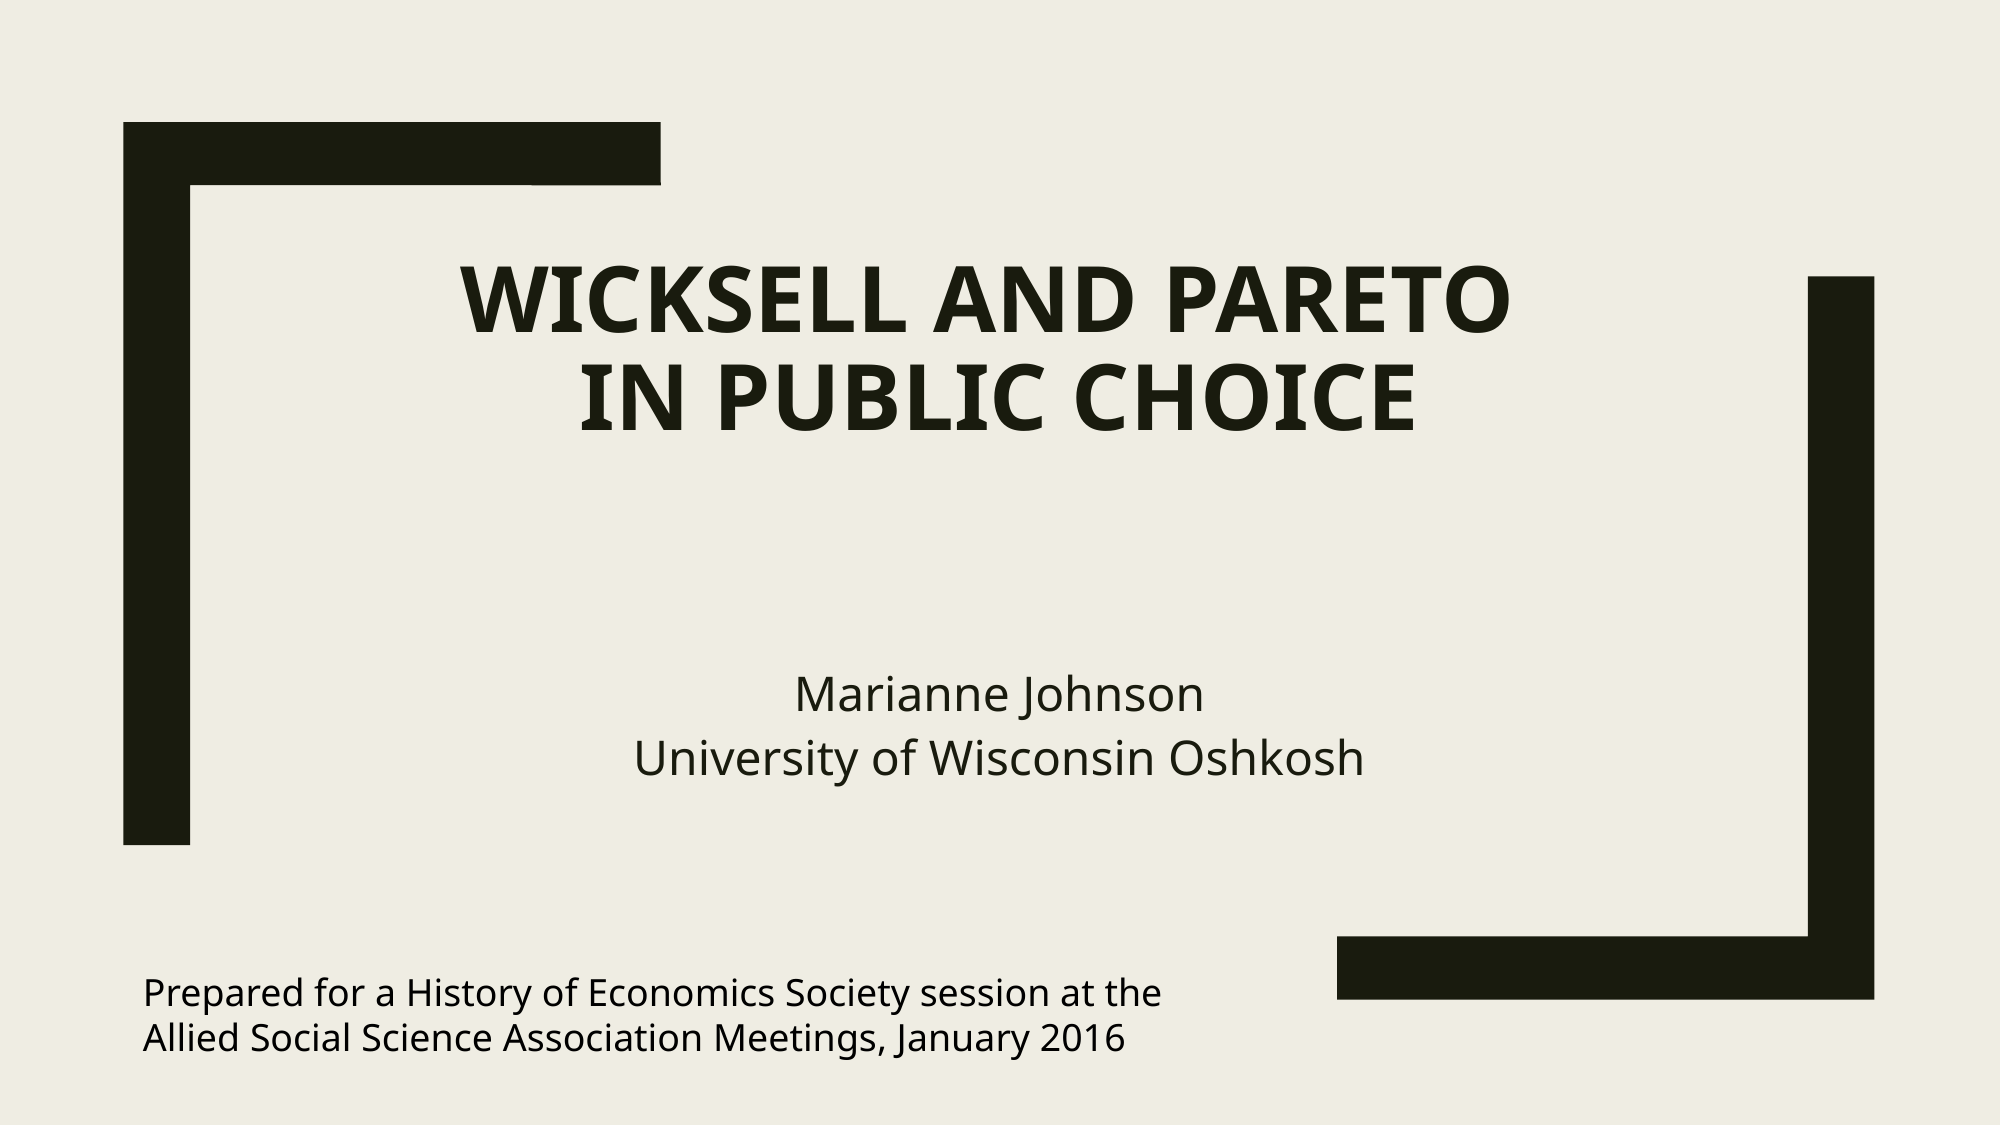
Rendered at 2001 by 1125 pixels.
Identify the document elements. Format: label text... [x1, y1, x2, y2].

title Wicksell and Pareto in Public Choice [314, 293, 1686, 638]
subtitle Marianne Johnson University of Wisconsin Oshkosh [439, 649, 1561, 828]
text_box Prepared for a History of Economics Society session at the Allied Social Science Association Meetings, January 2016 [128, 961, 1248, 1067]
